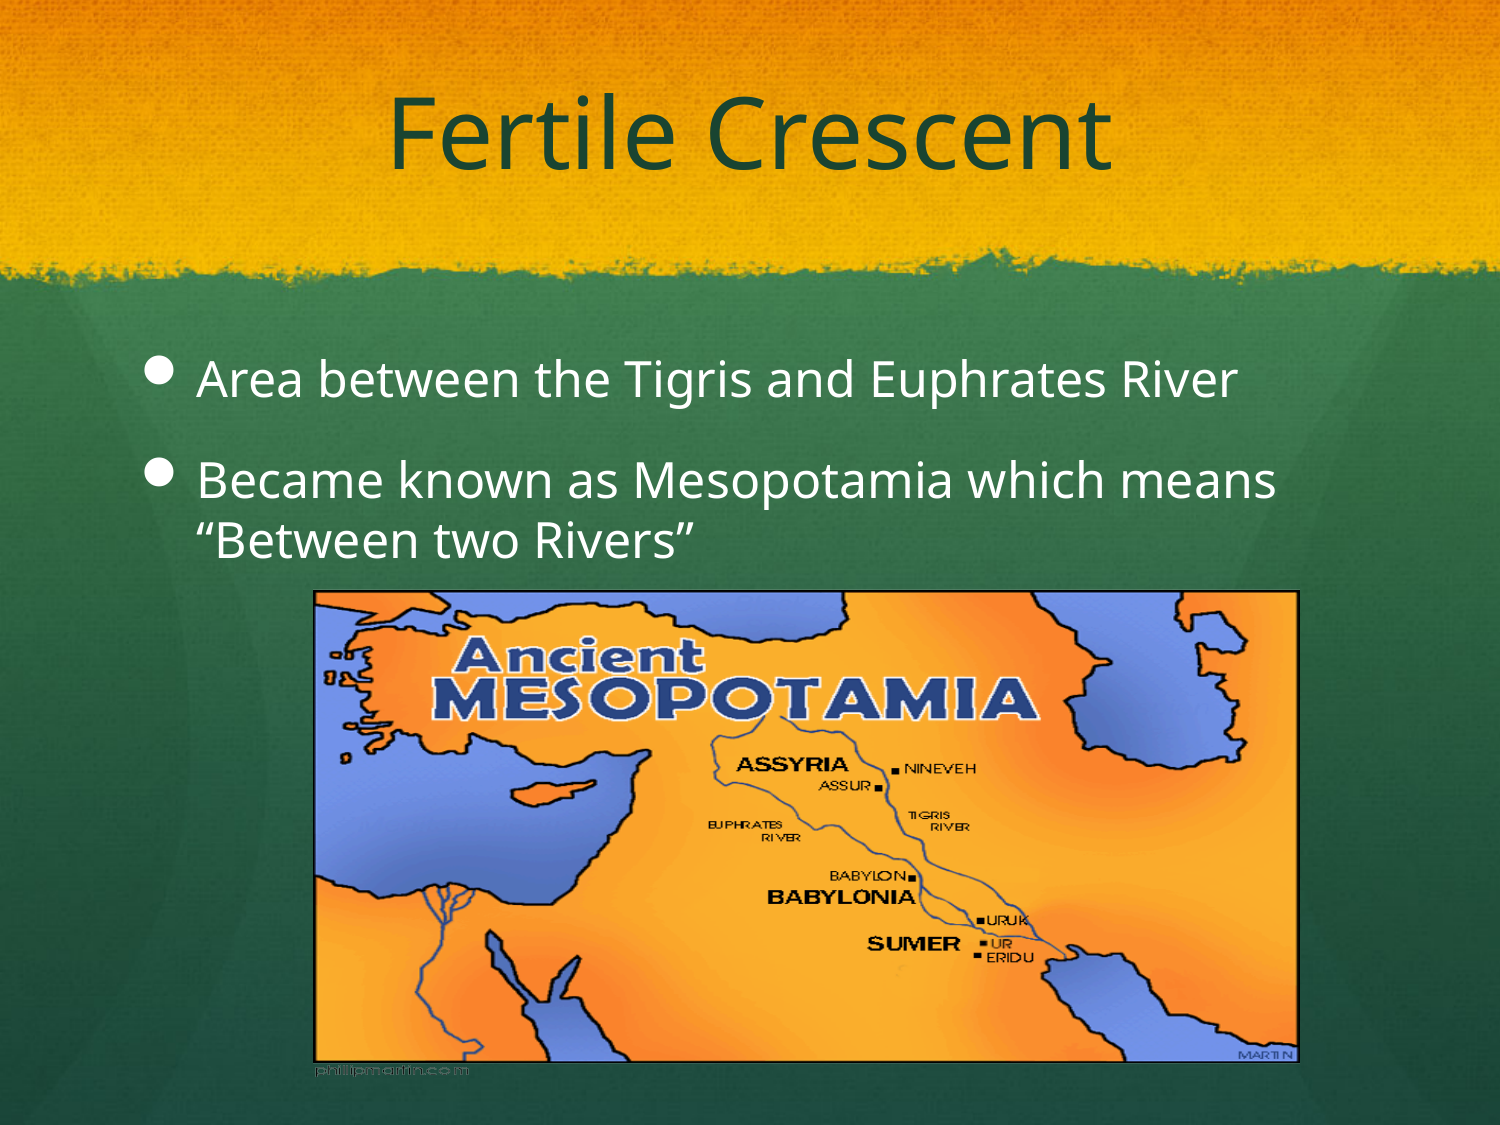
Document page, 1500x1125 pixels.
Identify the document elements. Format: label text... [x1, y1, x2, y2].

title Fertile Crescent [125, 13, 1375, 246]
picture [0, 0, 1500, 1125]
list Area between the Tigris and Euphrates River Became known as Mesopotamia which means “Between two Rivers” [125, 339, 1375, 1026]
